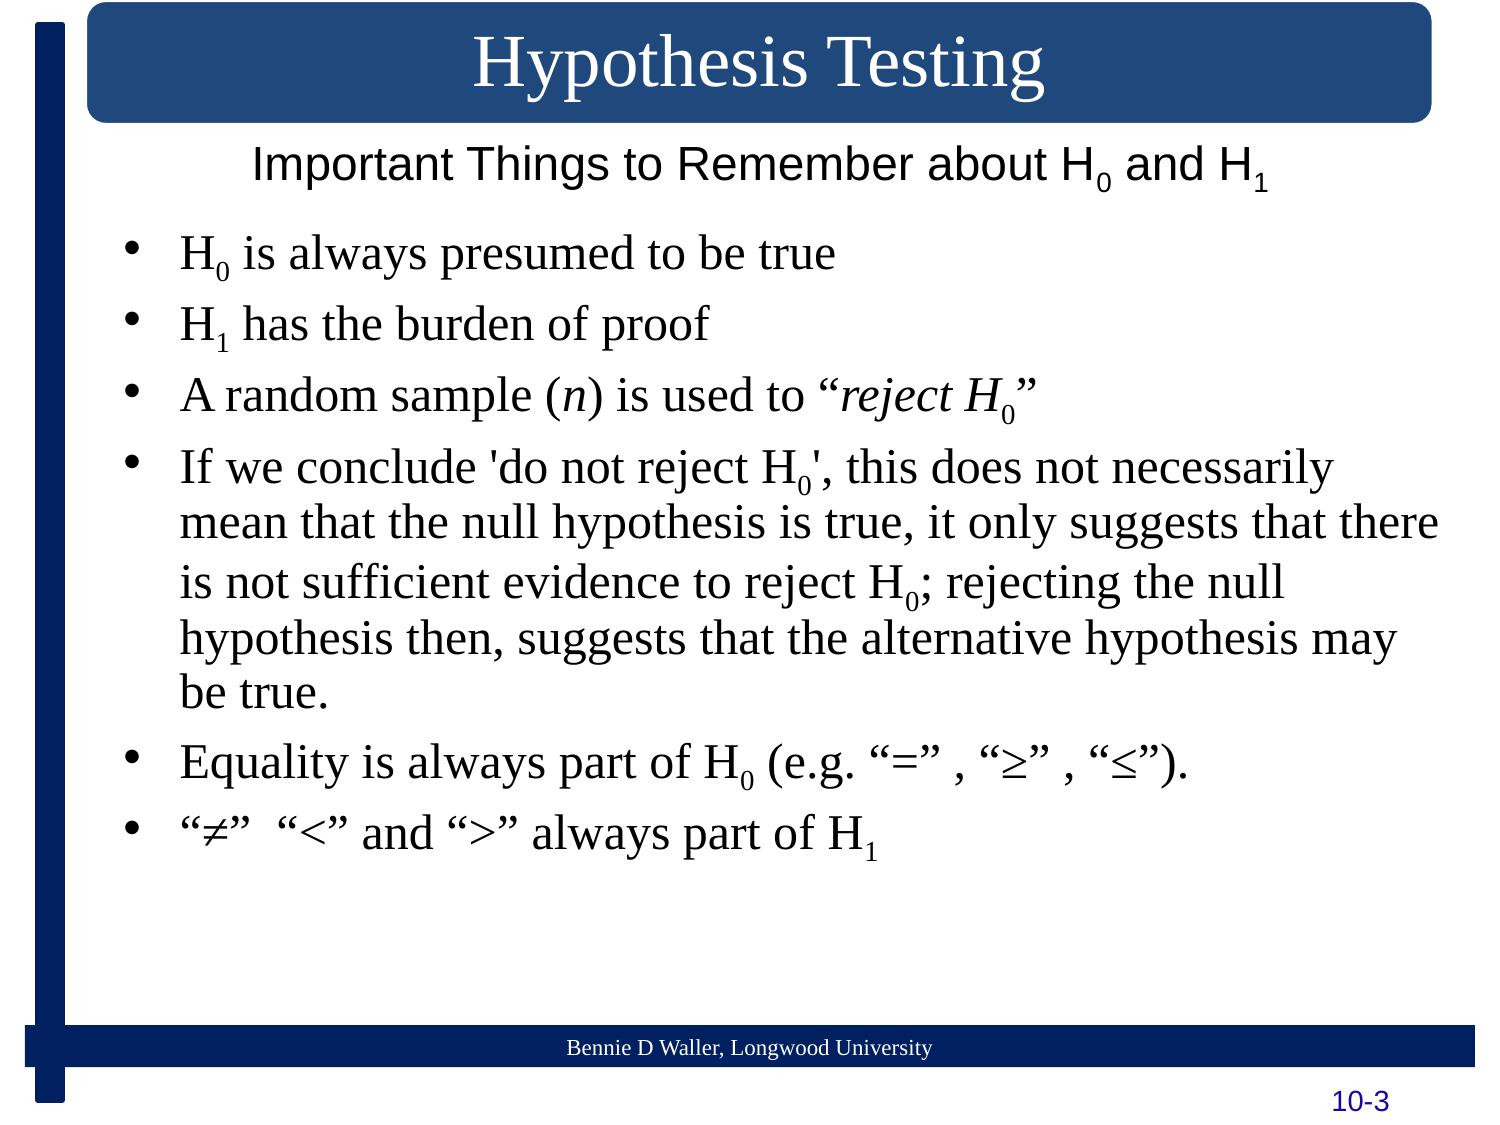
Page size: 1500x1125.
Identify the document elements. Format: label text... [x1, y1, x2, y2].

list H0 is always presumed to be true H1 has the burden of proof A random sample (n) is used to “reject H0” If we conclude 'do not reject H0', this does not necessarily mean that the null hypothesis is true, it only suggests that there is not sufficient evidence to reject H0; rejecting the null hypothesis then, suggests that the alternative hypothesis may be true. Equality is always part of H0 (e.g. “=” , “≥” , “≤”). “≠” “<” and “>” always part of H1 [108, 212, 1463, 899]
text_box 10-3 [1316, 1074, 1500, 1125]
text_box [84, 0, 1434, 126]
title Important Things to Remember about H0 and H1 [85, 134, 1435, 207]
